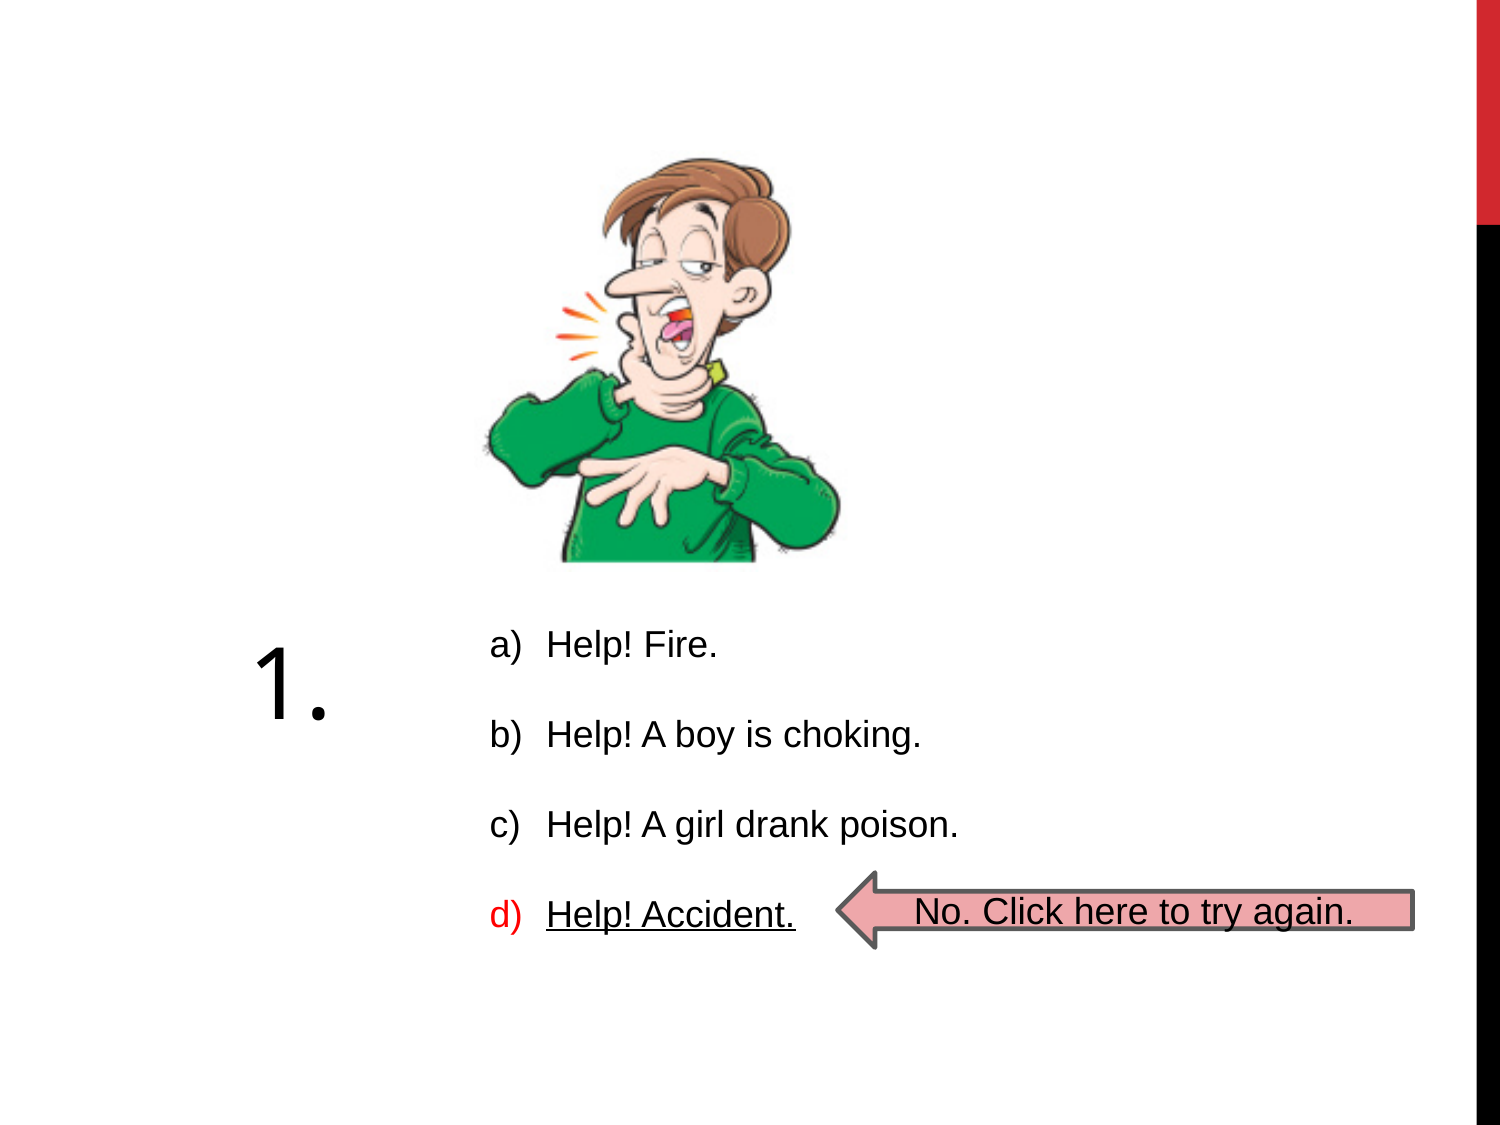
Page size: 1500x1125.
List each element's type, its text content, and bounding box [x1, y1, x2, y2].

text_box Help! Fire. Help! A boy is choking. Help! A girl drank poison. Help! Accident. [474, 612, 1138, 943]
picture [474, 149, 851, 573]
text_box 1. [233, 612, 348, 748]
text_box No. Click here to try again. [835, 870, 1415, 950]
